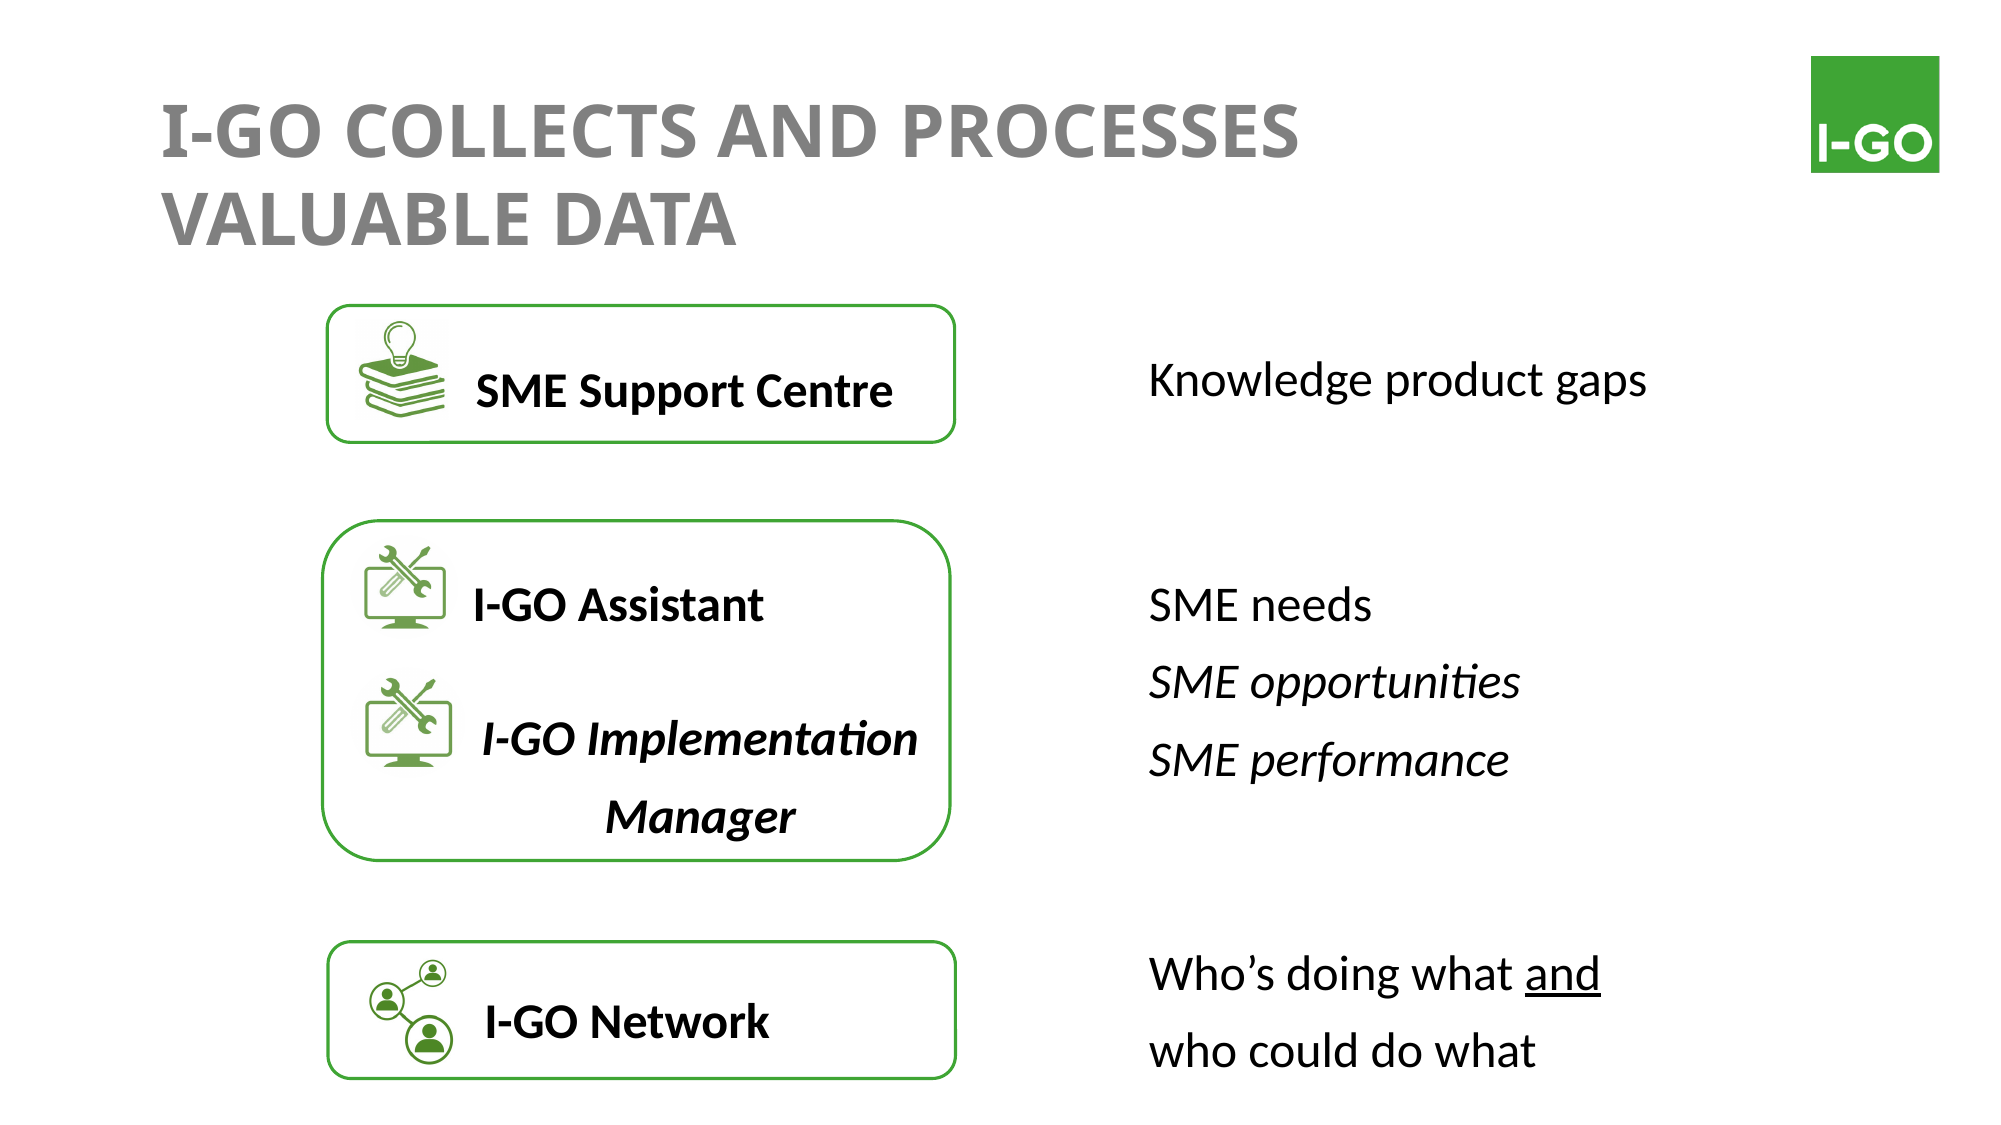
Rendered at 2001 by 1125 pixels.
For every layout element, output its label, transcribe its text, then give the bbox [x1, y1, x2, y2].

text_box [327, 941, 956, 1079]
text_box SME needs SME opportunities SME performance [1134, 545, 1888, 644]
picture [1811, 56, 1941, 173]
text_box Knowledge product gaps [1134, 321, 1888, 420]
text_box I-GO COLLECTS AND PROCESSES VALUABLE DATA [161, 84, 1313, 260]
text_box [327, 305, 955, 443]
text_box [322, 520, 960, 861]
text_box Who’s doing what and who could do what [1134, 914, 1690, 1013]
